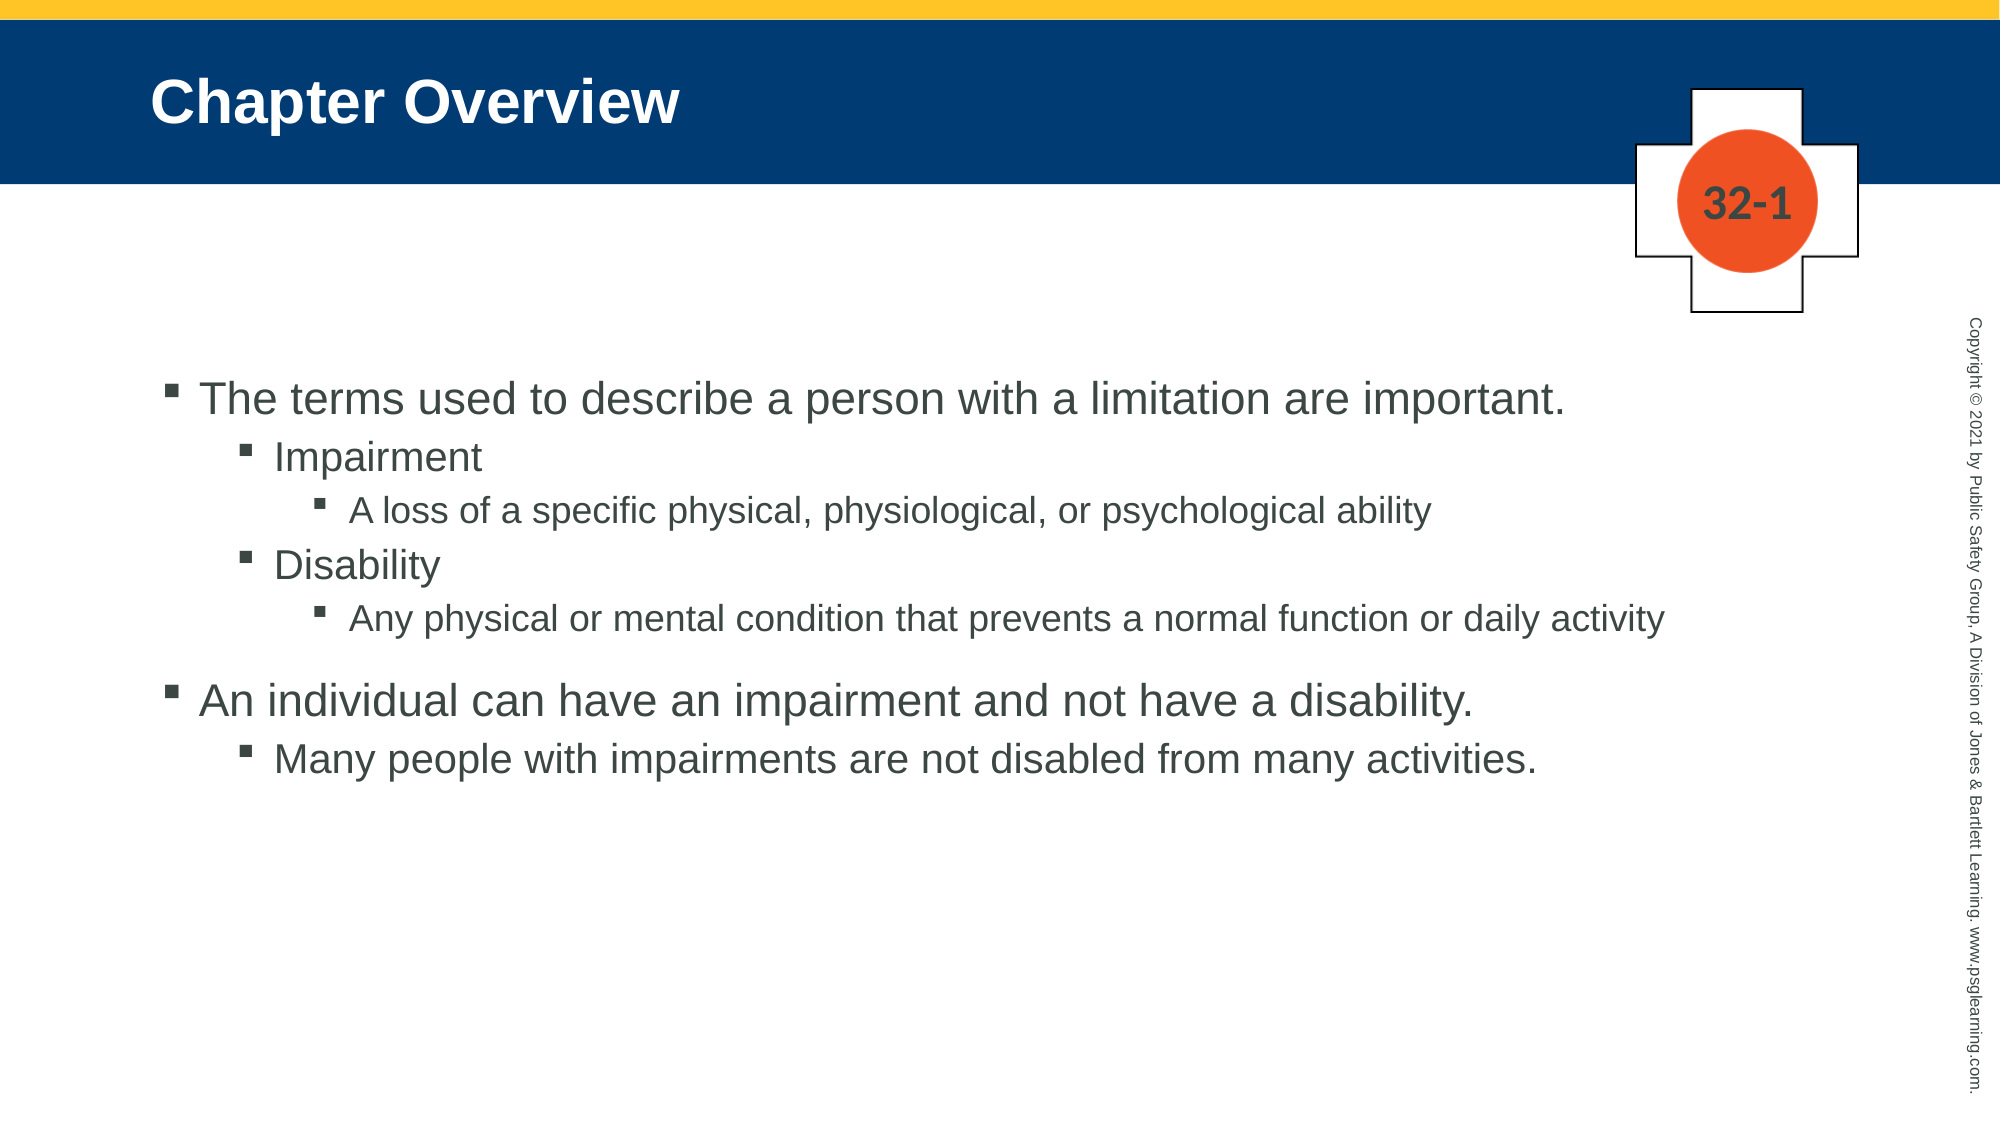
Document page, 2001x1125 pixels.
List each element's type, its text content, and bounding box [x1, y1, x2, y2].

list The terms used to describe a person with a limitation are important. Impairment A loss of a specific physical, physiological, or psychological ability Disability Any physical or mental condition that prevents a normal function or daily activity An individual can have an impairment and not have a disability. Many people with impairments are not disabled from many activities. [146, 361, 1859, 1016]
title Chapter Overview [0, 19, 2000, 185]
picture [1635, 88, 1859, 313]
